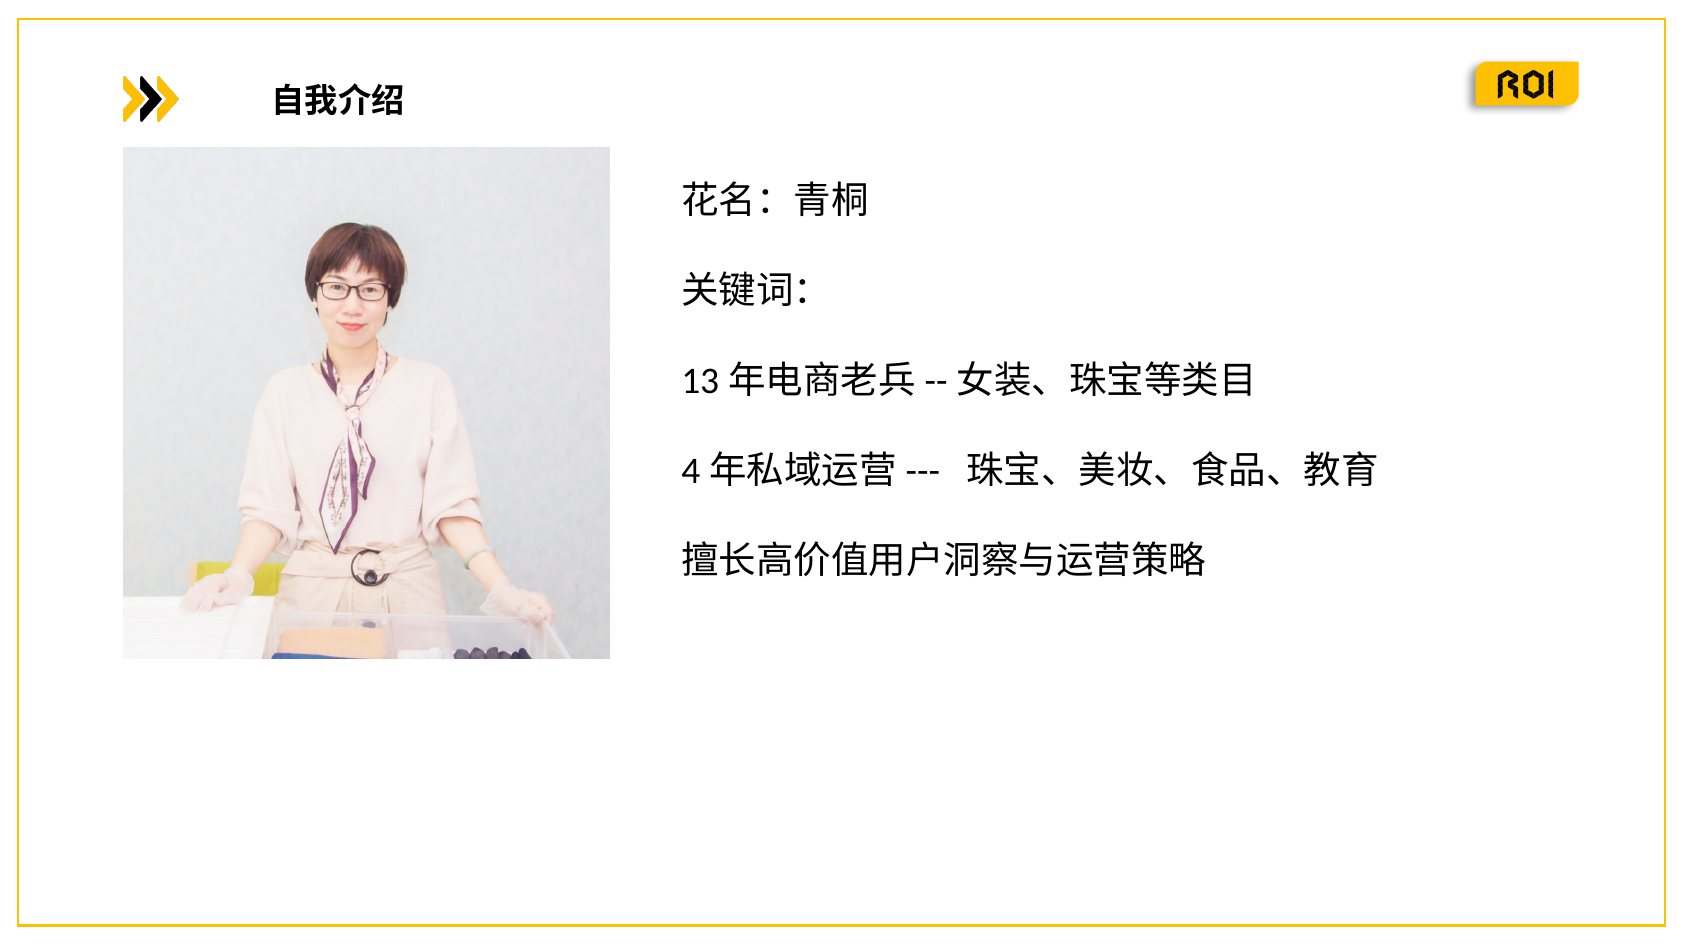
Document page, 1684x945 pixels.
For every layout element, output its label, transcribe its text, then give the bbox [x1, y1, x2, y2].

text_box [1475, 61, 1579, 106]
text_box 自我介绍 [190, 71, 487, 127]
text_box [123, 76, 180, 122]
text_box [17, 18, 1666, 927]
text_box 花名：青桐 关键词： 13年电商老兵--女装、珠宝等类目 4年私域运营--- 珠宝、美妆、食品、教育 擅长高价值用户洞察与运营策略 [666, 168, 1517, 634]
picture [123, 147, 610, 659]
